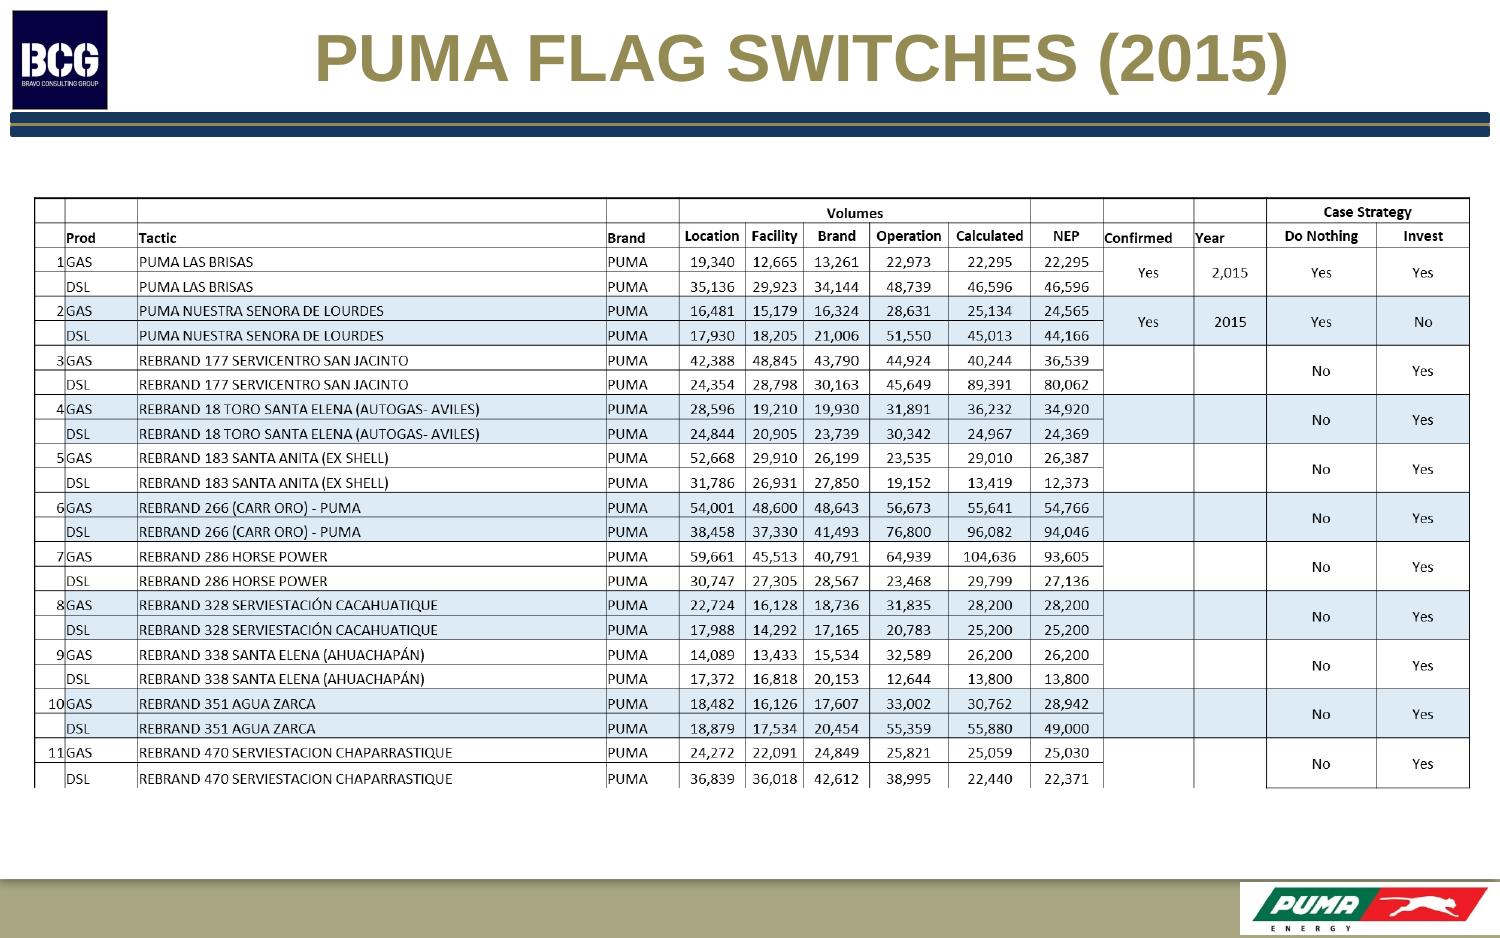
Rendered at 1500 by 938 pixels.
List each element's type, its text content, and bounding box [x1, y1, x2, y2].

picture [1240, 882, 1500, 935]
title Puma Flag Switches (2015) [123, 6, 1483, 105]
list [34, 195, 1470, 798]
picture [13, 11, 107, 109]
